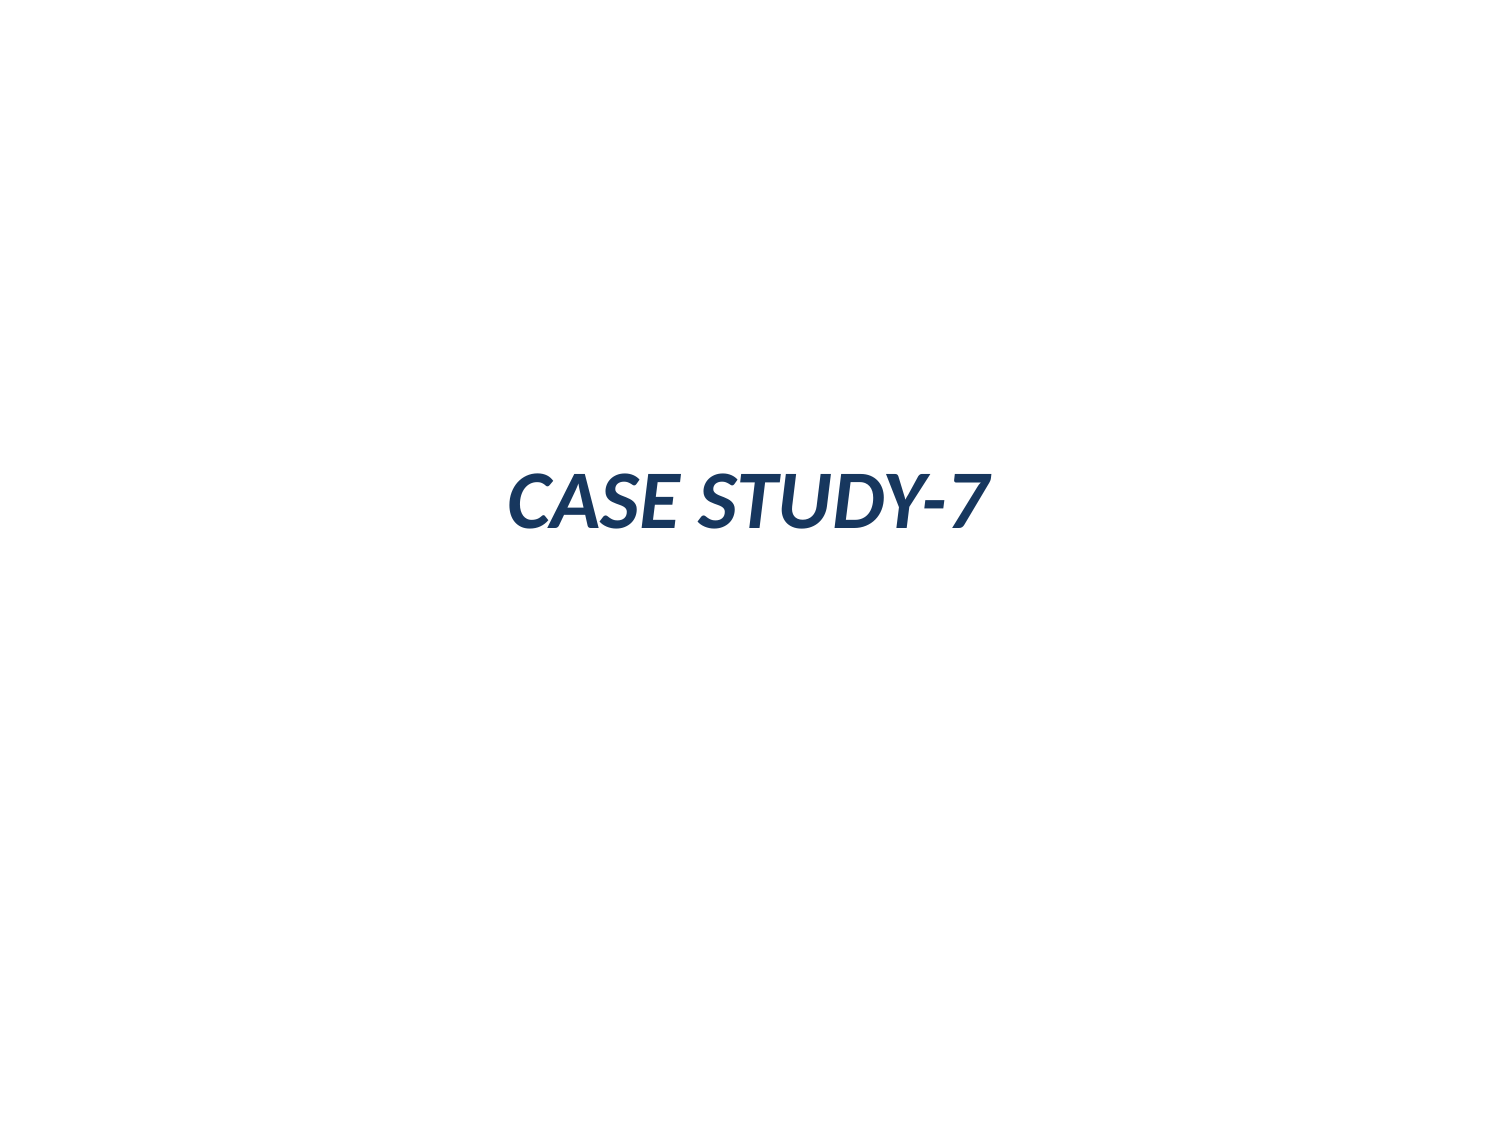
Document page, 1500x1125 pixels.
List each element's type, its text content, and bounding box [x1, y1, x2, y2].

text_box CASE STUDY-7 [492, 437, 1004, 553]
